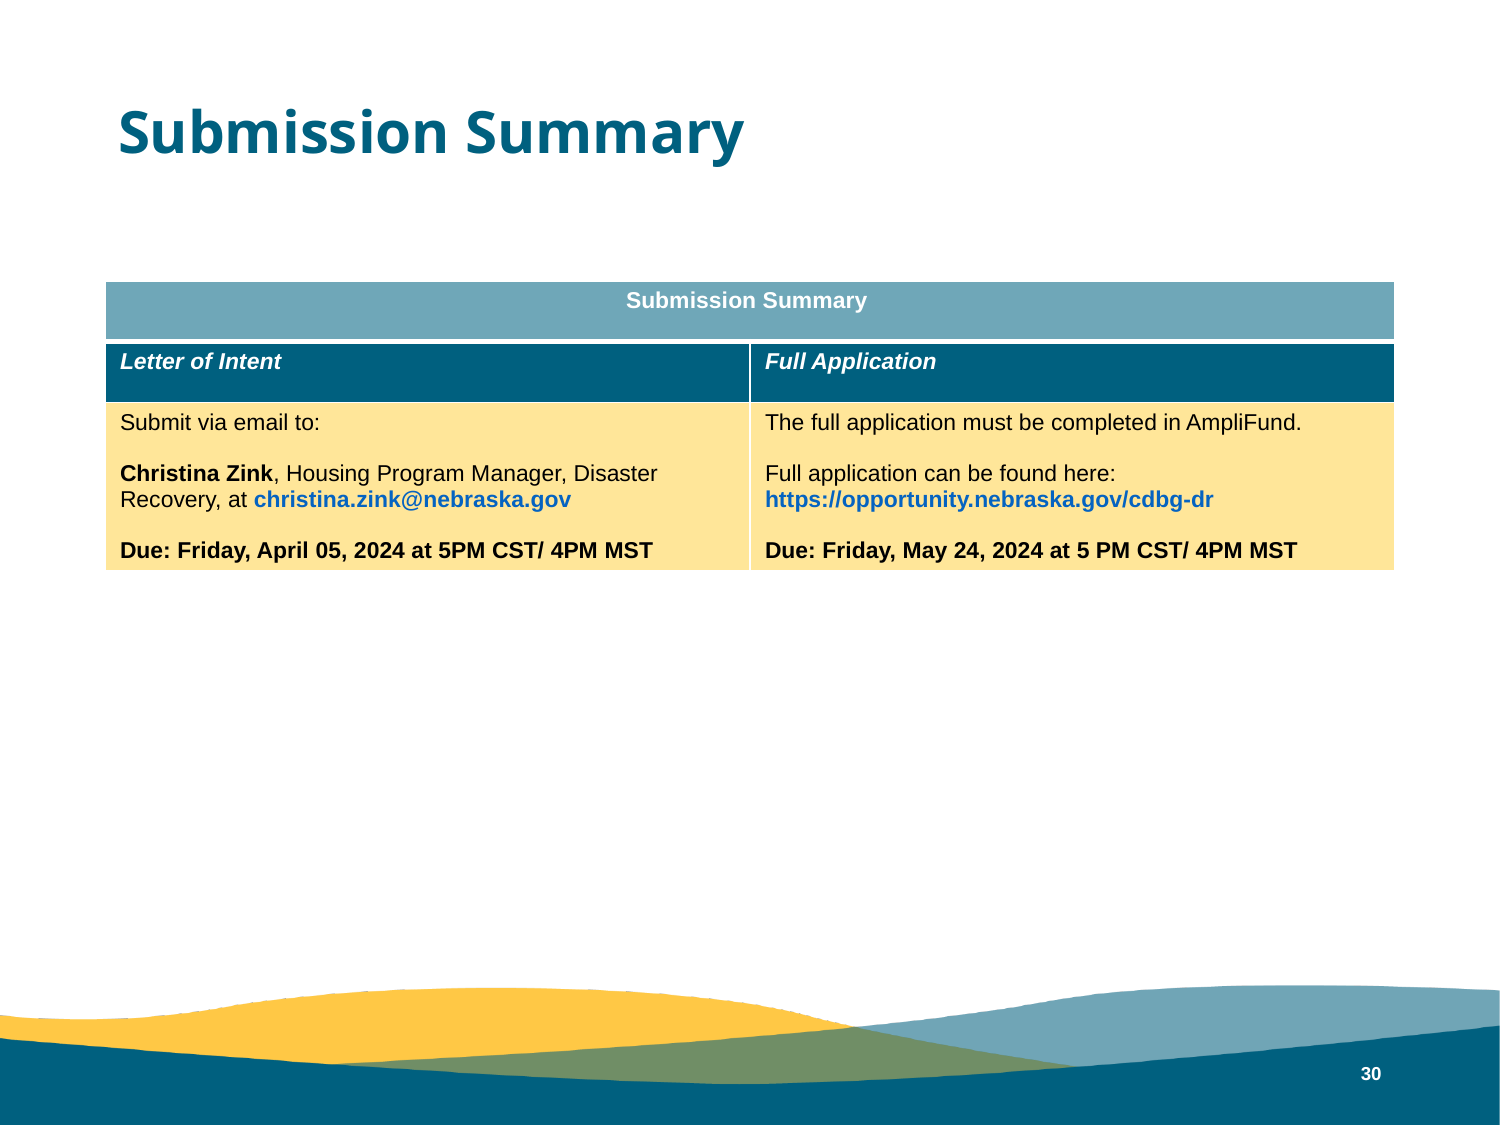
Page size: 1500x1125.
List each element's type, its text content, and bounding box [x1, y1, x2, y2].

table_cell Letter of Intent [106, 344, 749, 402]
picture [0, 972, 1500, 1083]
title Submission Summary [103, 59, 1394, 210]
table_cell The full application must be completed in AmpliFund. Full application can be found here: https://opportunity.nebraska.gov/cdbg-dr Due: Friday, May 24, 2024 at 5 PM CST/ 4PM MST [751, 403, 1394, 570]
table_cell Submit via email to: Christina Zink, Housing Program Manager, Disaster Recovery, at christina.zink@nebraska.gov Due: Friday, April 05, 2024 at 5PM CST/ 4PM MST [106, 403, 749, 570]
slide_number 29 [1059, 1042, 1397, 1103]
table_cell Full Application [751, 344, 1394, 402]
table_header Submission Summary [106, 282, 1394, 339]
